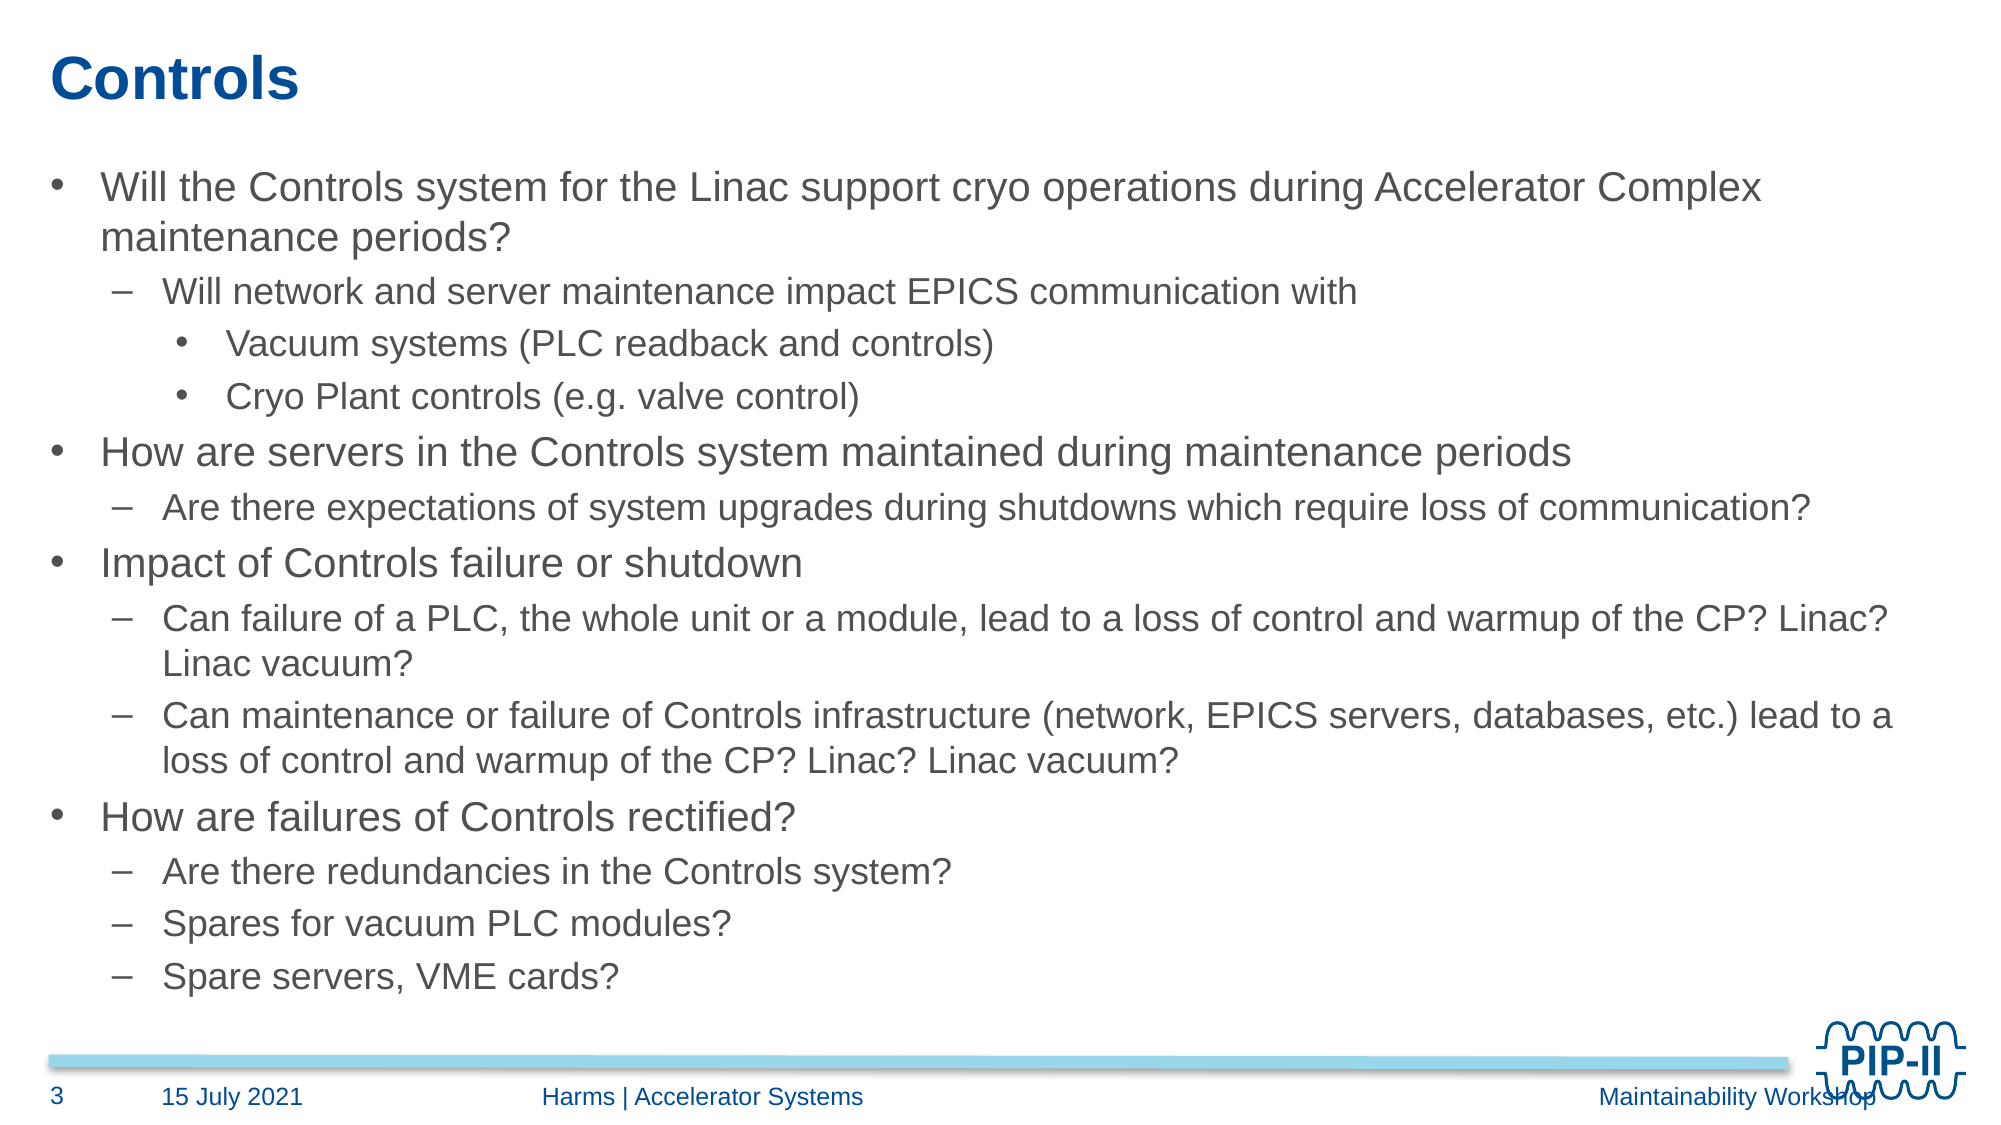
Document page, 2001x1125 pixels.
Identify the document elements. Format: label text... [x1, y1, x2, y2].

list Will the Controls system for the Linac support cryo operations during Accelerator Complex maintenance periods? Will network and server maintenance impact EPICS communication with Vacuum systems (PLC readback and controls) Cryo Plant controls (e.g. valve control) How are servers in the Controls system maintained during maintenance periods Are there expectations of system upgrades during shutdowns which require loss of communication? Impact of Controls failure or shutdown Can failure of a PLC, the whole unit or a module, lead to a loss of control and warmup of the CP? Linac? Linac vacuum? Can maintenance or failure of Controls infrastructure (network, EPICS servers, databases, etc.) lead to a loss of control and warmup of the CP? Linac? Linac vacuum? How are failures of Controls rectified? Are there redundancies in the Controls system? Spares for vacuum PLC modules? Spare servers, VME cards? [50, 159, 1947, 1038]
footer Harms | Accelerator Systems Maintainability Workshop [472, 1080, 1947, 1120]
slide_number 3 [50, 1079, 141, 1119]
picture [1816, 1021, 1966, 1100]
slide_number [161, 1080, 441, 1121]
title Controls [50, 41, 1950, 112]
